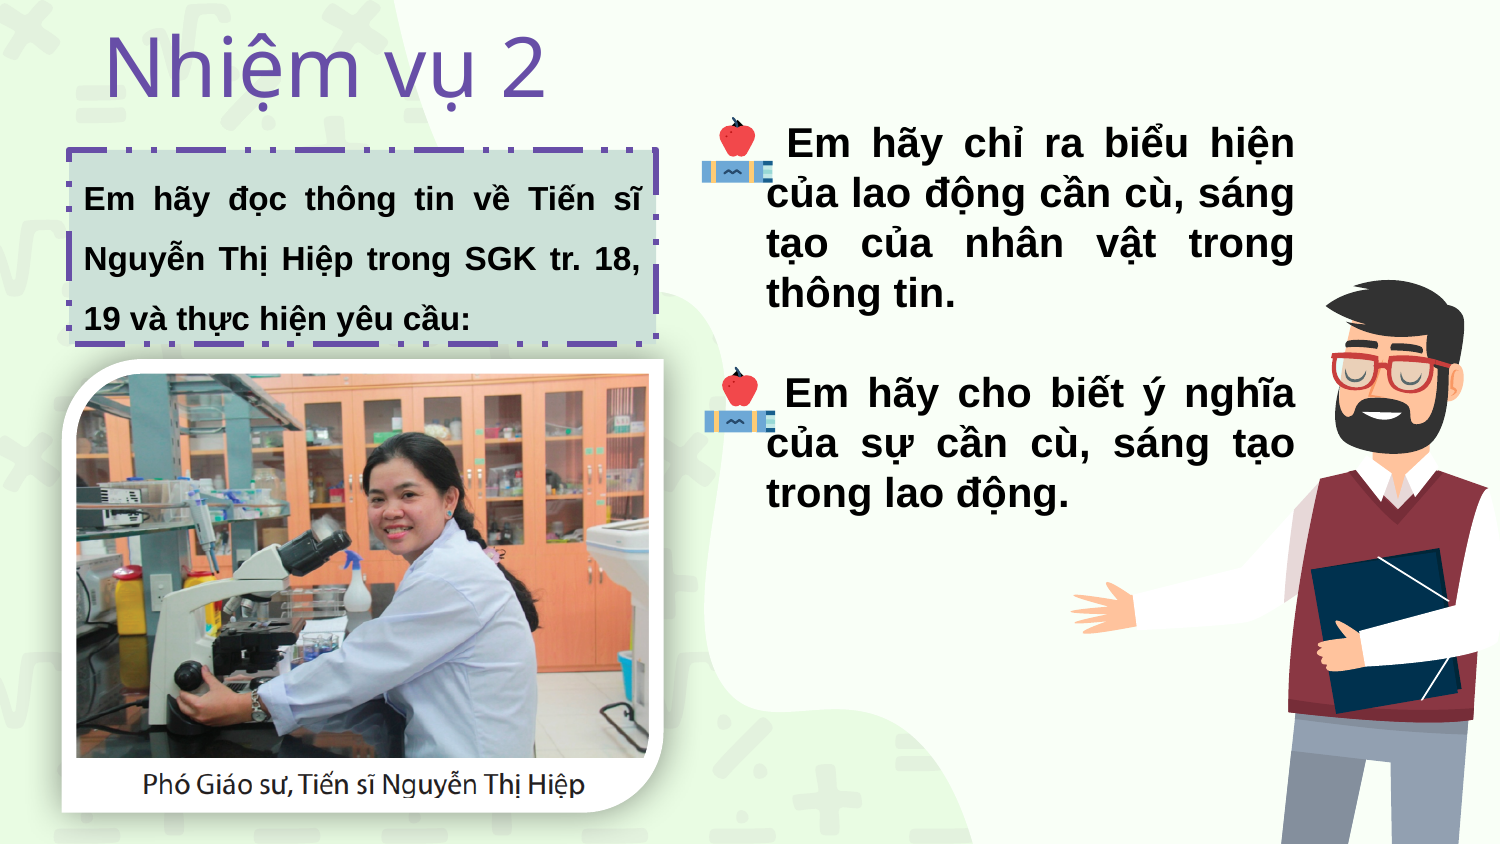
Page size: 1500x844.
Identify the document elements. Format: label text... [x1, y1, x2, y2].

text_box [704, 366, 776, 433]
text_box Em hãy đọc thông tin về Tiến sĩ Nguyễn Thị Hiệp trong SGK tr. 18, 19 và thực hiện yêu cầu: [69, 149, 657, 345]
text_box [701, 116, 773, 183]
text_box Em hãy chỉ ra biểu hiện của lao động cần cù, sáng tạo của nhân vật trong thông tin. Em hãy cho biết ý nghĩa của sự cần cù, sáng tạo trong lao động. [704, 108, 1311, 523]
text_box Nhiệm vụ 2 [49, 6, 601, 122]
picture [68, 366, 657, 806]
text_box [1022, 279, 1500, 844]
